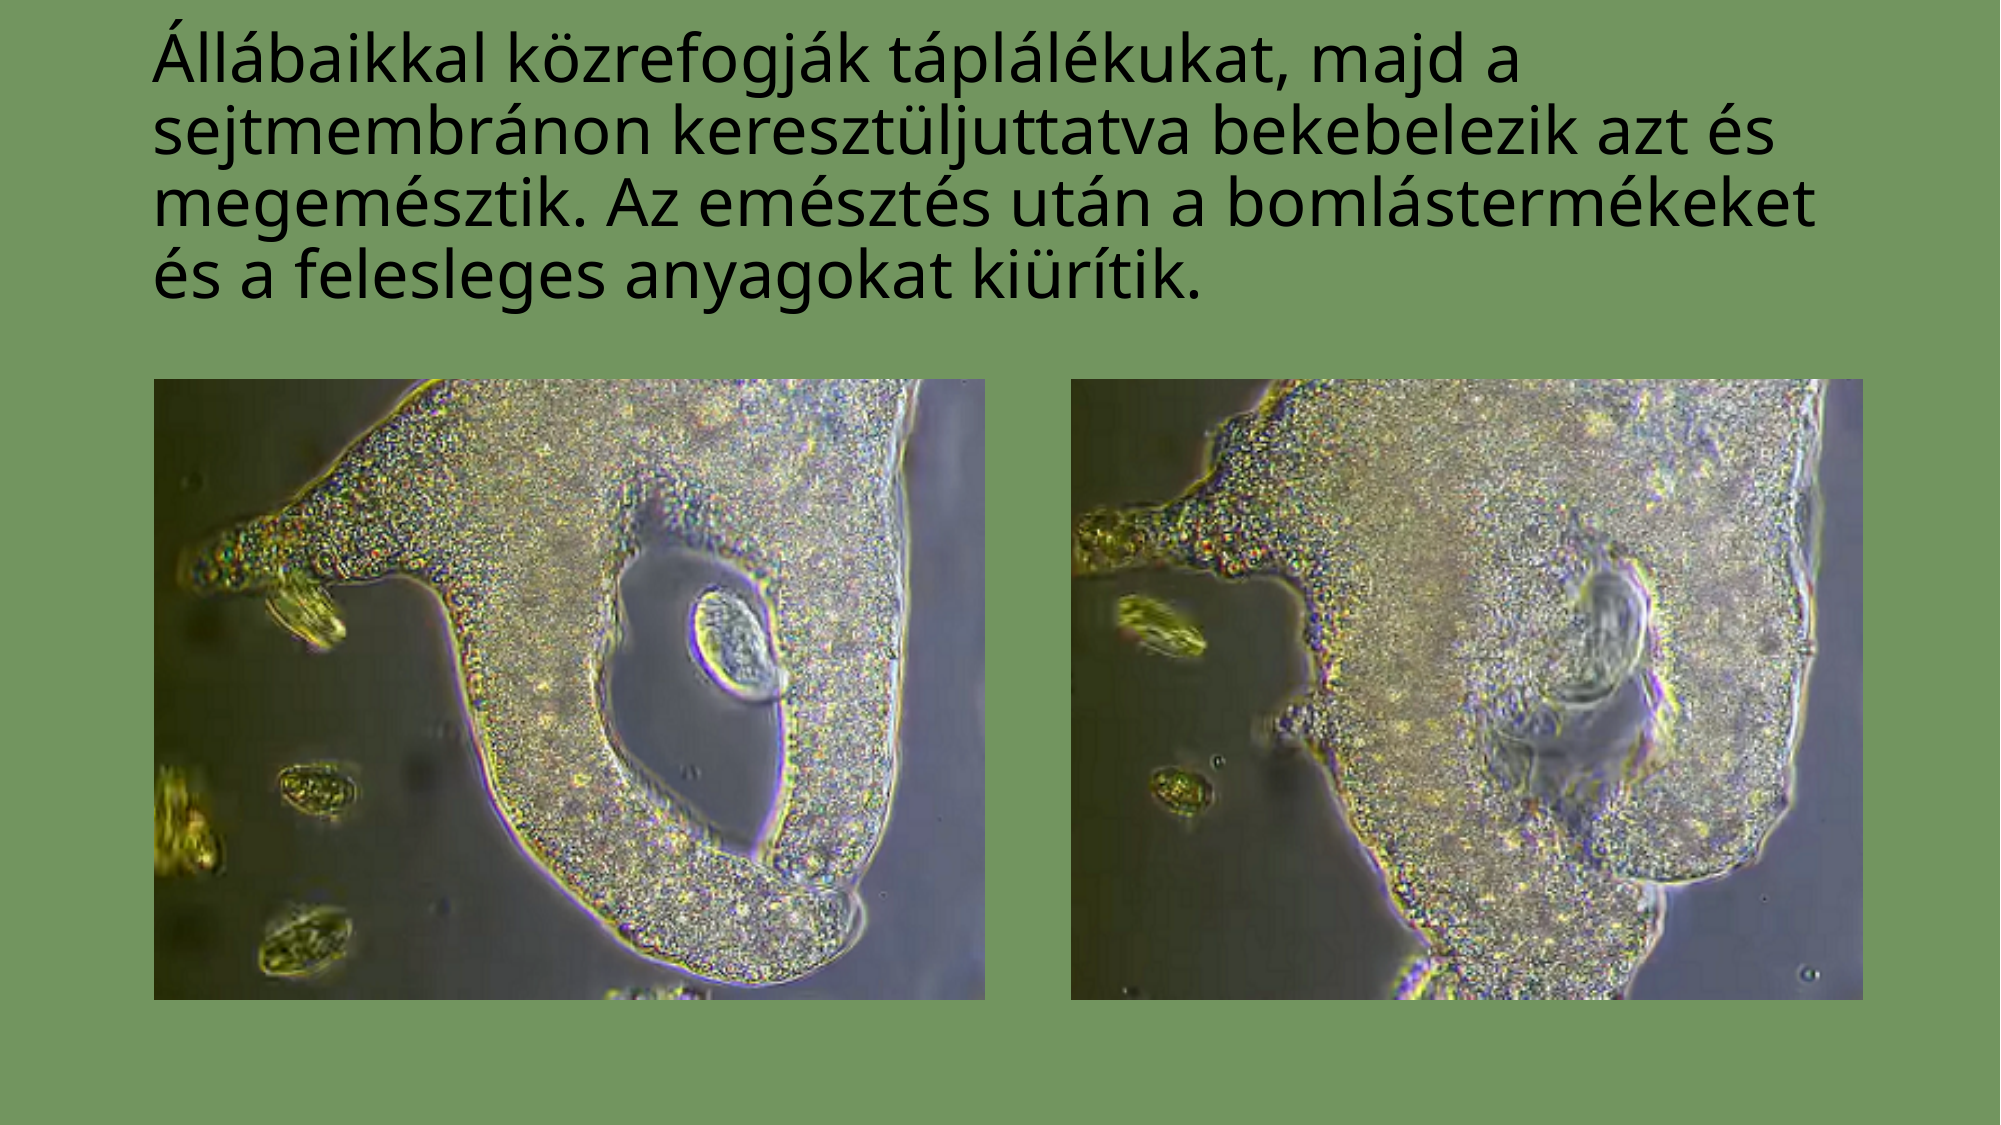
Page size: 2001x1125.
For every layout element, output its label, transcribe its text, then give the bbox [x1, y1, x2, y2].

title Állábaikkal közrefogják táplálékukat, majd a sejtmembránon keresztüljuttatva bekebelezik azt és megemésztik. Az emésztés után a bomlástermékeket és a felesleges anyagokat kiürítik. [137, 59, 1863, 278]
picture [1071, 379, 1863, 1000]
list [154, 379, 985, 1000]
